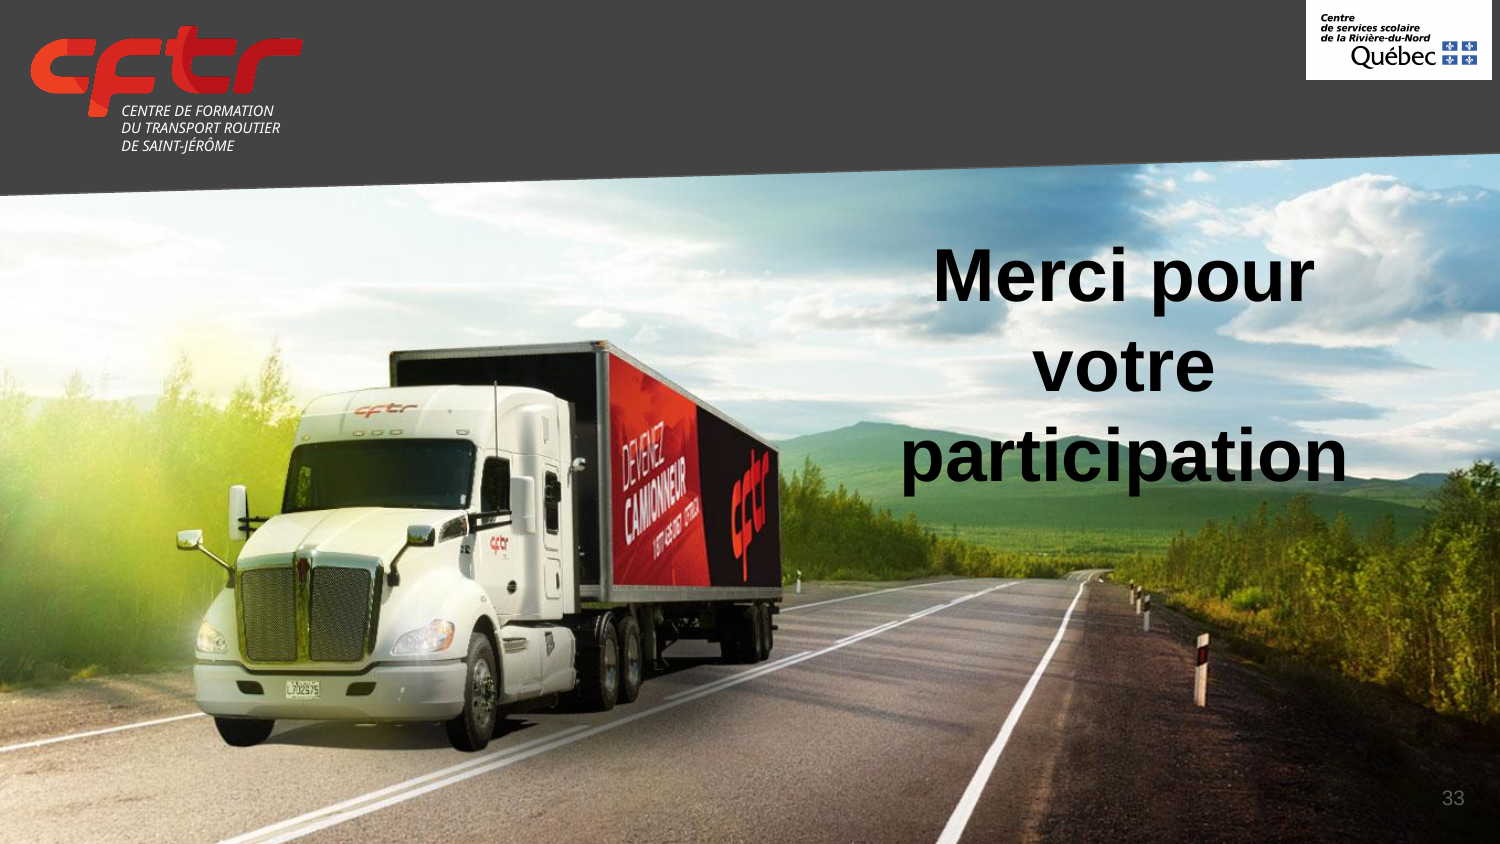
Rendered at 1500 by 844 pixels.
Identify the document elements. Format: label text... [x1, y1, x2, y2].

picture [12, 12, 321, 132]
slide_number ‹#› [1389, 764, 1480, 830]
picture [234, 124, 241, 132]
picture [196, 124, 203, 132]
picture [1306, 0, 1492, 80]
title Merci pour votre participation [859, 203, 1390, 520]
picture [0, 154, 1500, 844]
